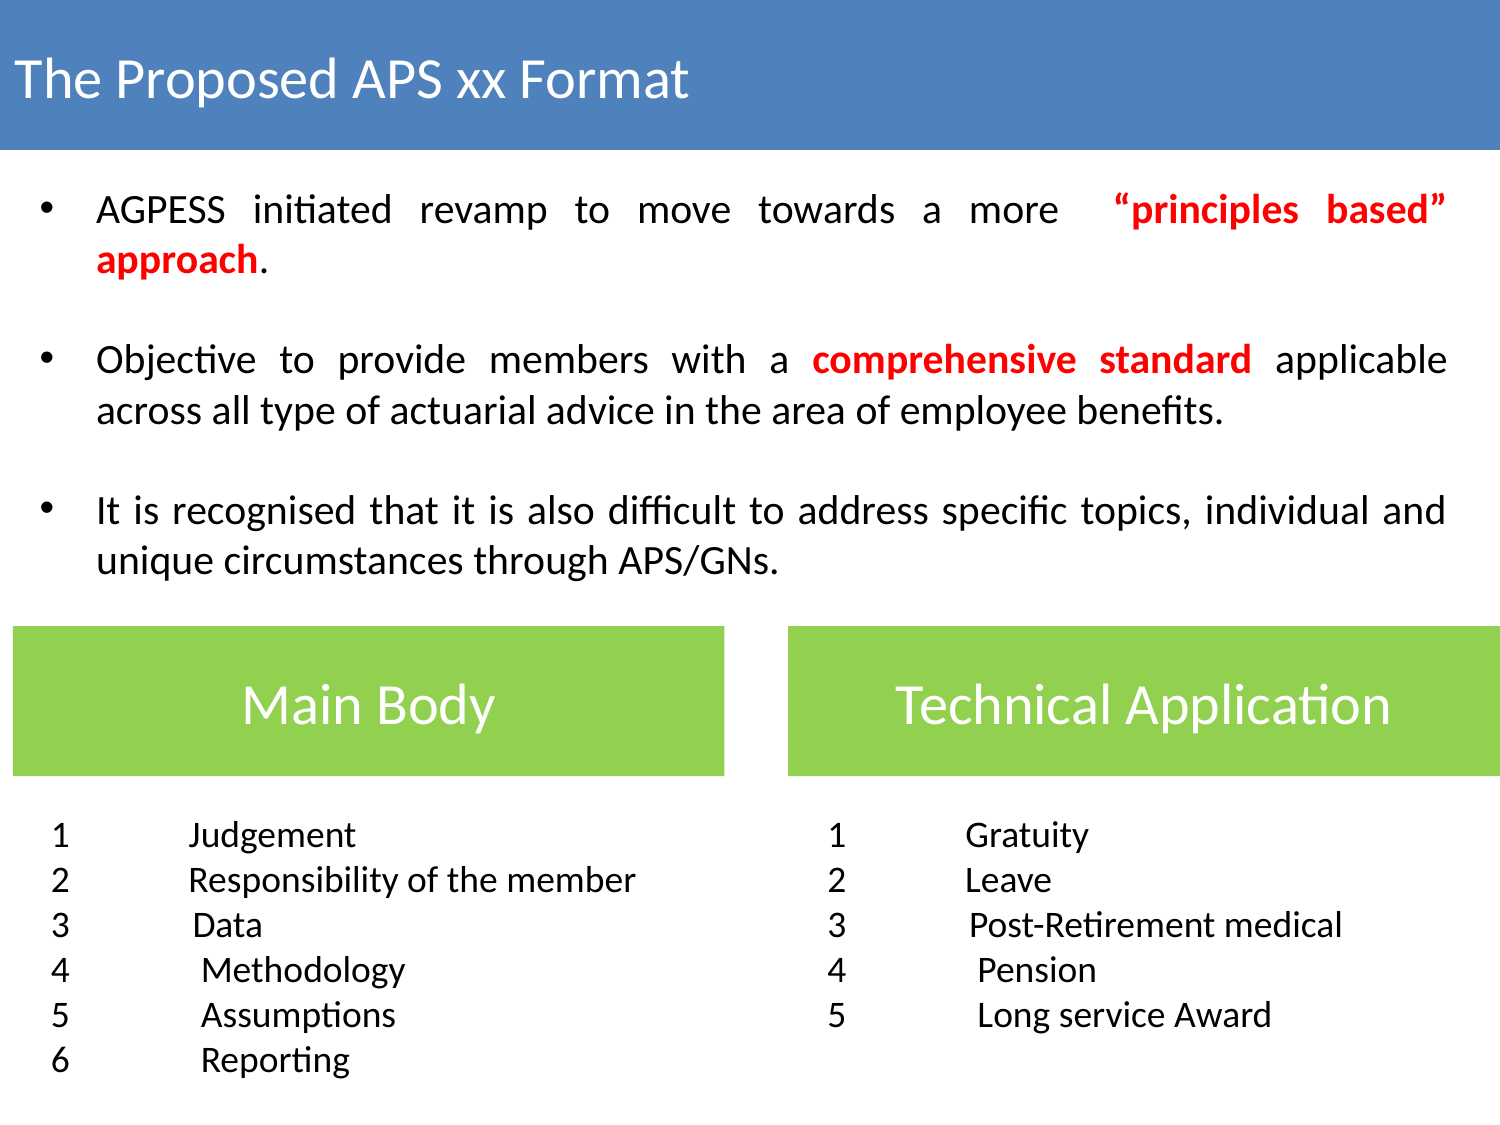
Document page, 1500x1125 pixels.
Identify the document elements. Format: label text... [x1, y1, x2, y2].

text_box 1 Judgement 2 Responsibility of the member 3 Data 4 Methodology 5 Assumptions 6 Reporting [35, 802, 724, 1088]
text_box AGPESS initiated revamp to move towards a more “principles based” approach. Objective to provide members with a comprehensive standard applicable across all type of actuarial advice in the area of employee benefits. It is recognised that it is also difficult to address specific topics, individual and unique circumstances through APS/GNs. [24, 174, 1463, 590]
text_box Main Body [11, 624, 727, 778]
text_box Technical Application [786, 624, 1500, 778]
text_box The Proposed APS xx Format [0, 0, 1500, 152]
text_box 1 Gratuity 2 Leave 3 Post-Retirement medical 4 Pension 5 Long service Award [812, 802, 1500, 1043]
